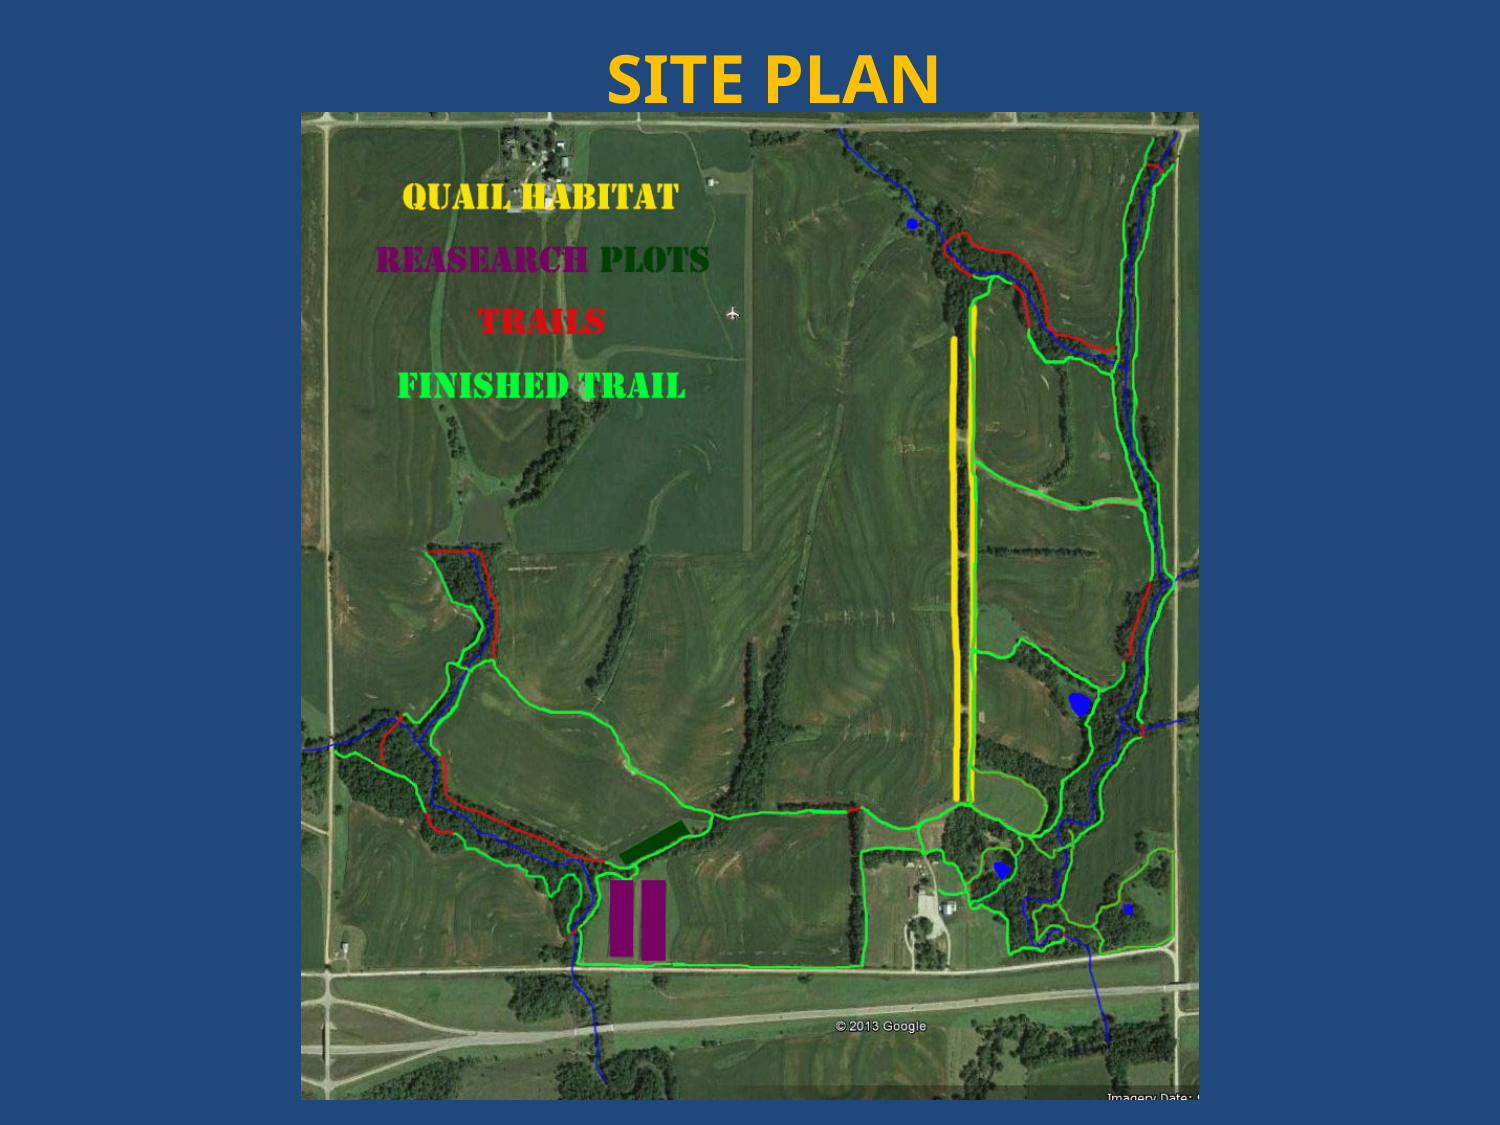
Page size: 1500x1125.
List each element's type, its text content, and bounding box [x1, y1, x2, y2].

picture [301, 112, 1199, 1101]
title SITE PLAN [137, 0, 1413, 154]
